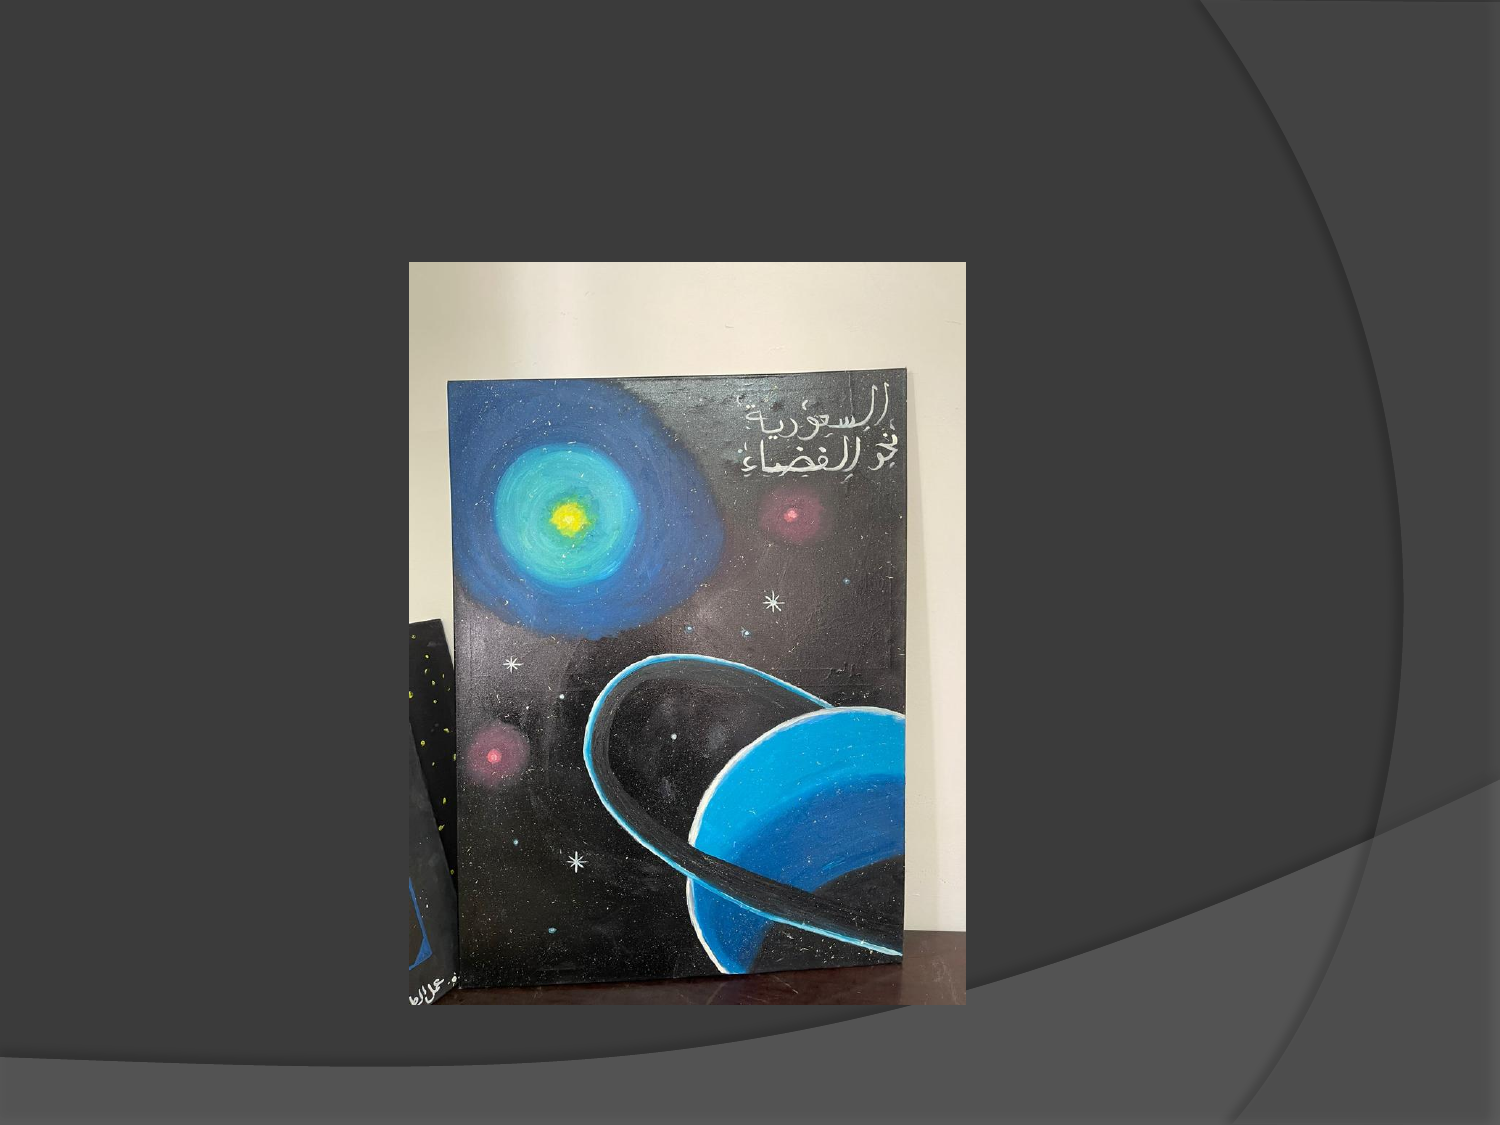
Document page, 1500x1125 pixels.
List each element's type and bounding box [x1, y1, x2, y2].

list [408, 262, 967, 1006]
